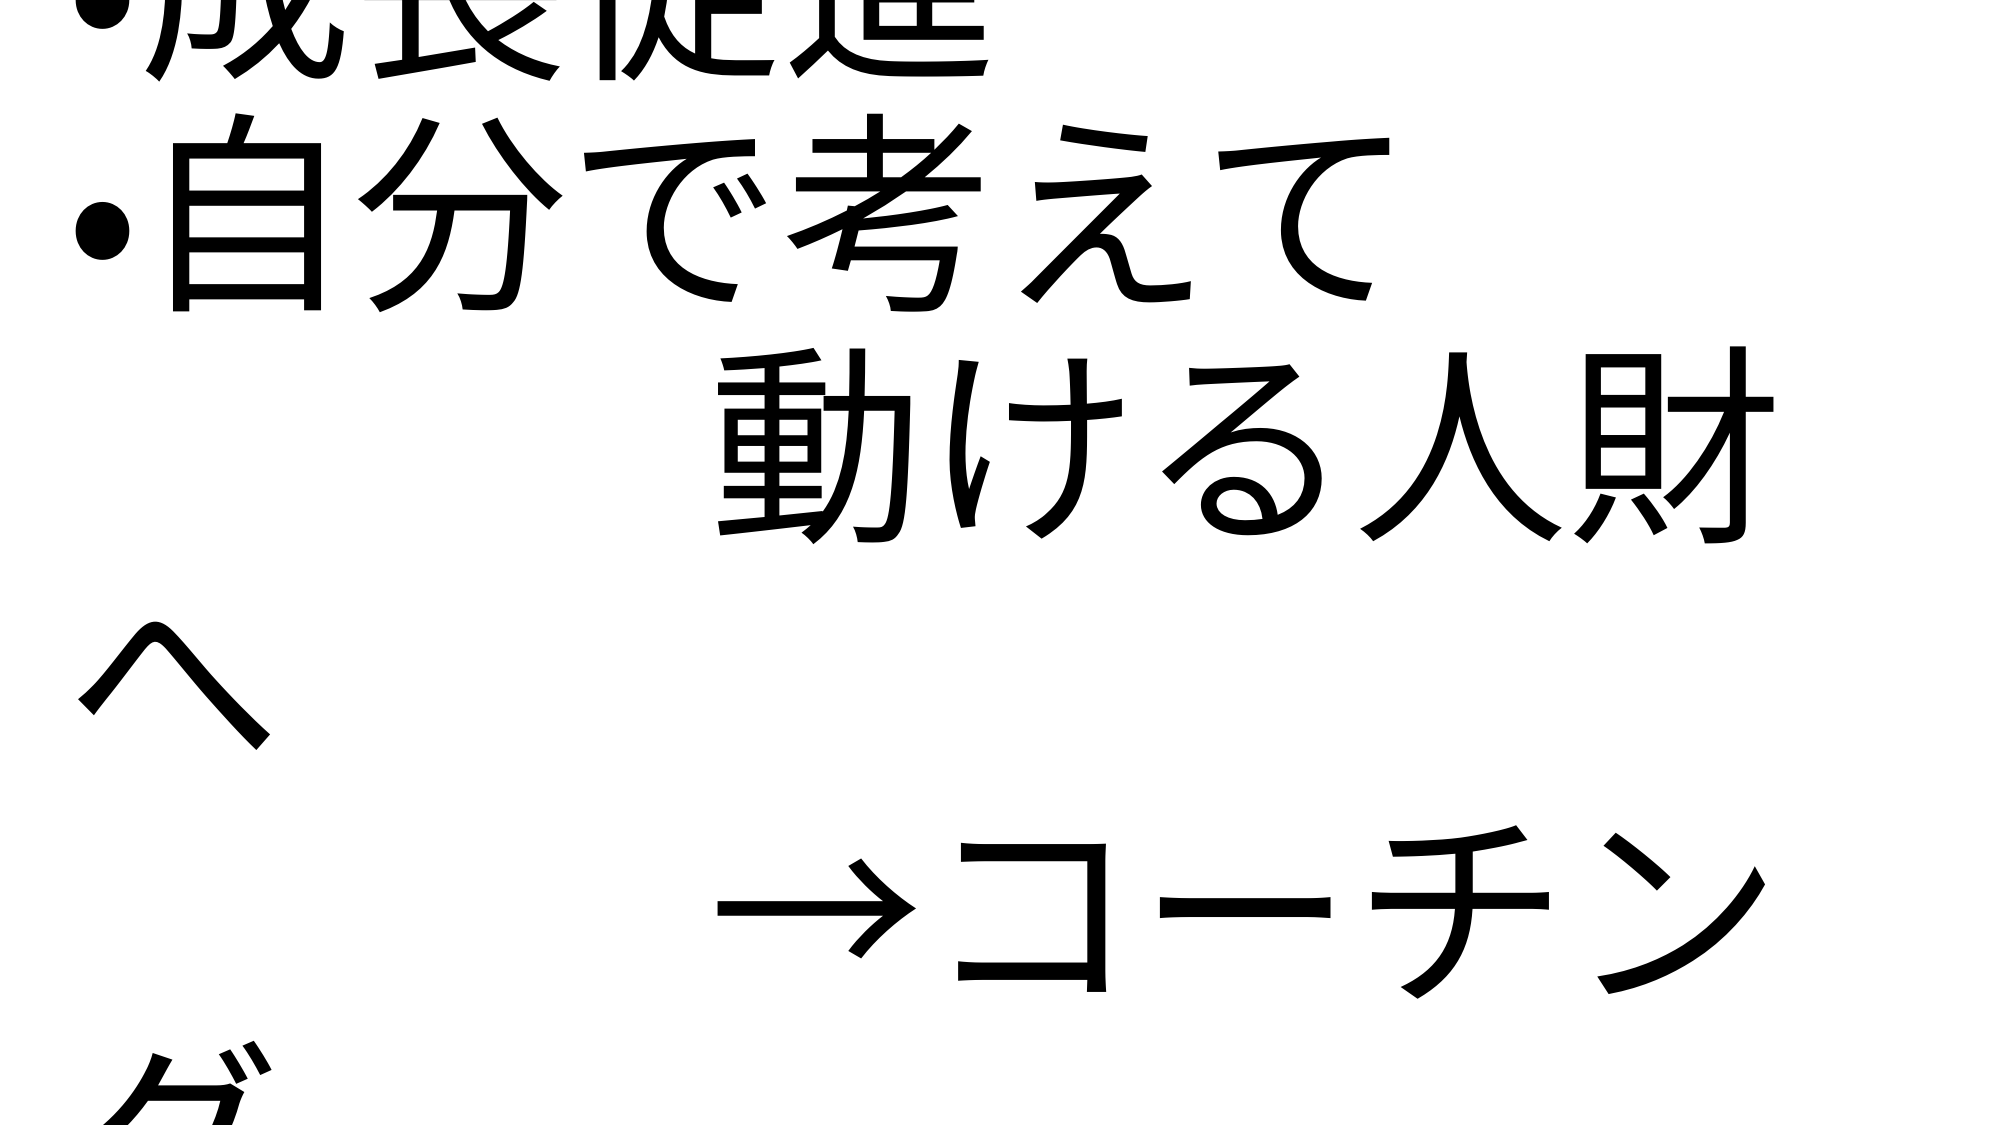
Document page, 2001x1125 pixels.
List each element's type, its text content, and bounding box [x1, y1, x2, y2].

title ・成長促進 ・自分で考えて 動ける人財へ →コーチング [51, 59, 1863, 1086]
